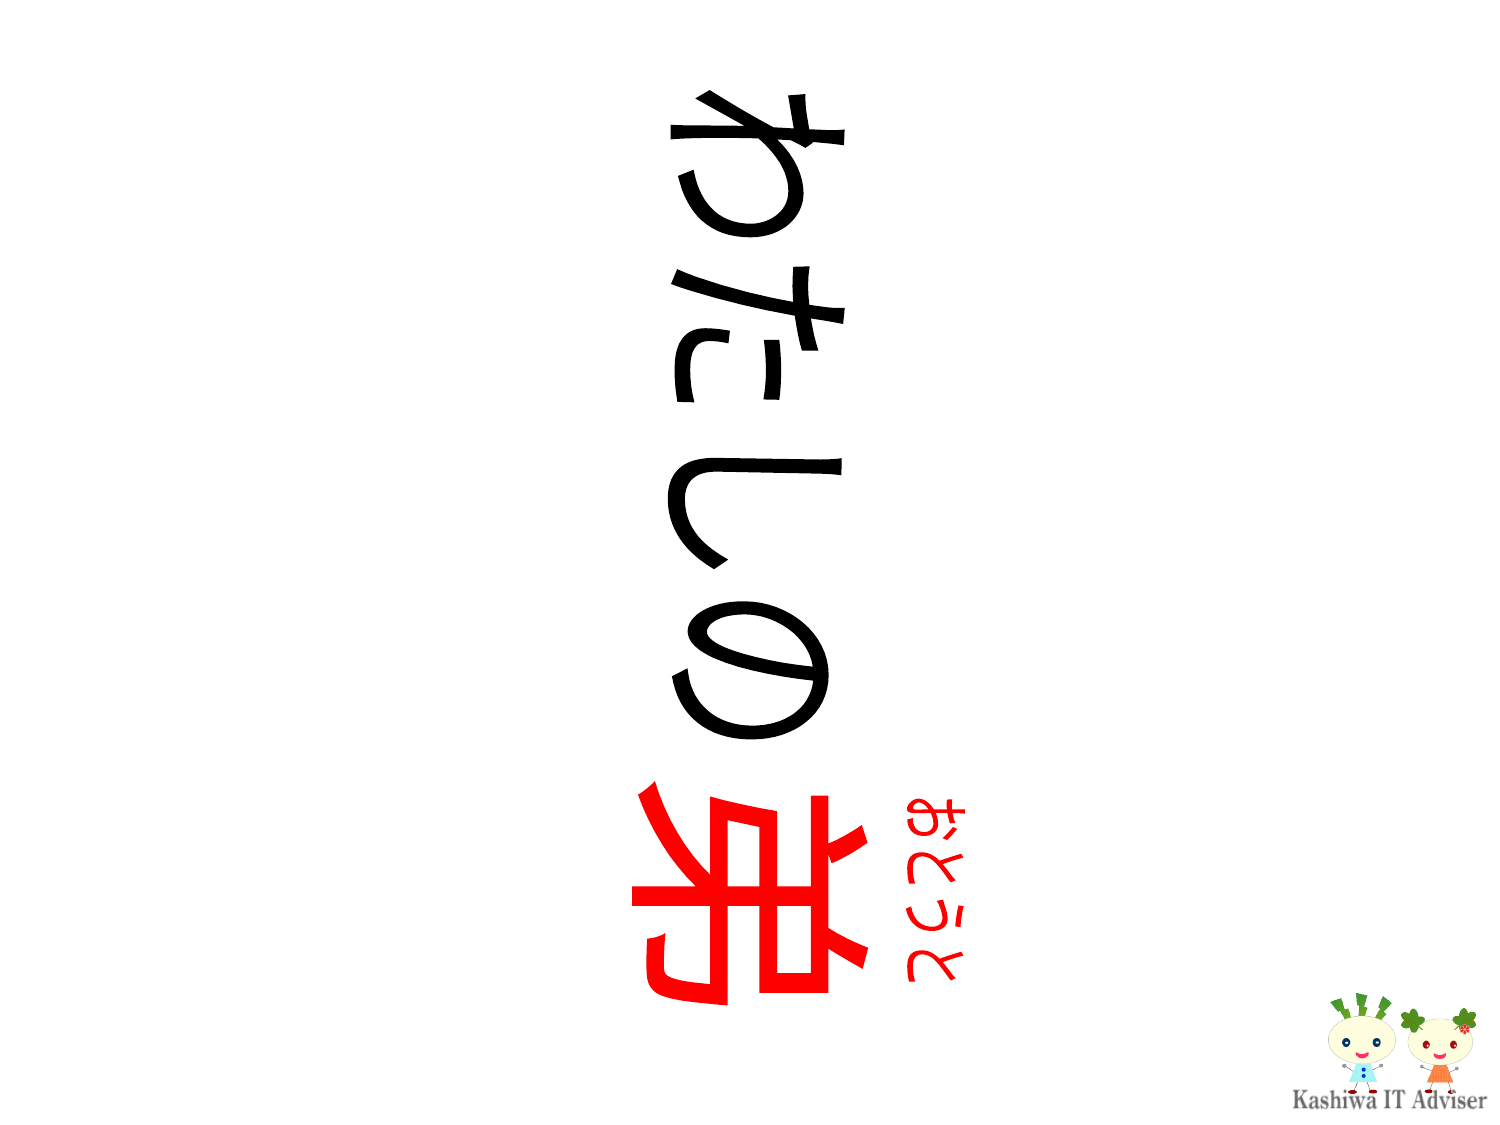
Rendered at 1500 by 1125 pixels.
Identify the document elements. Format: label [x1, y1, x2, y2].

picture [1292, 992, 1488, 1110]
